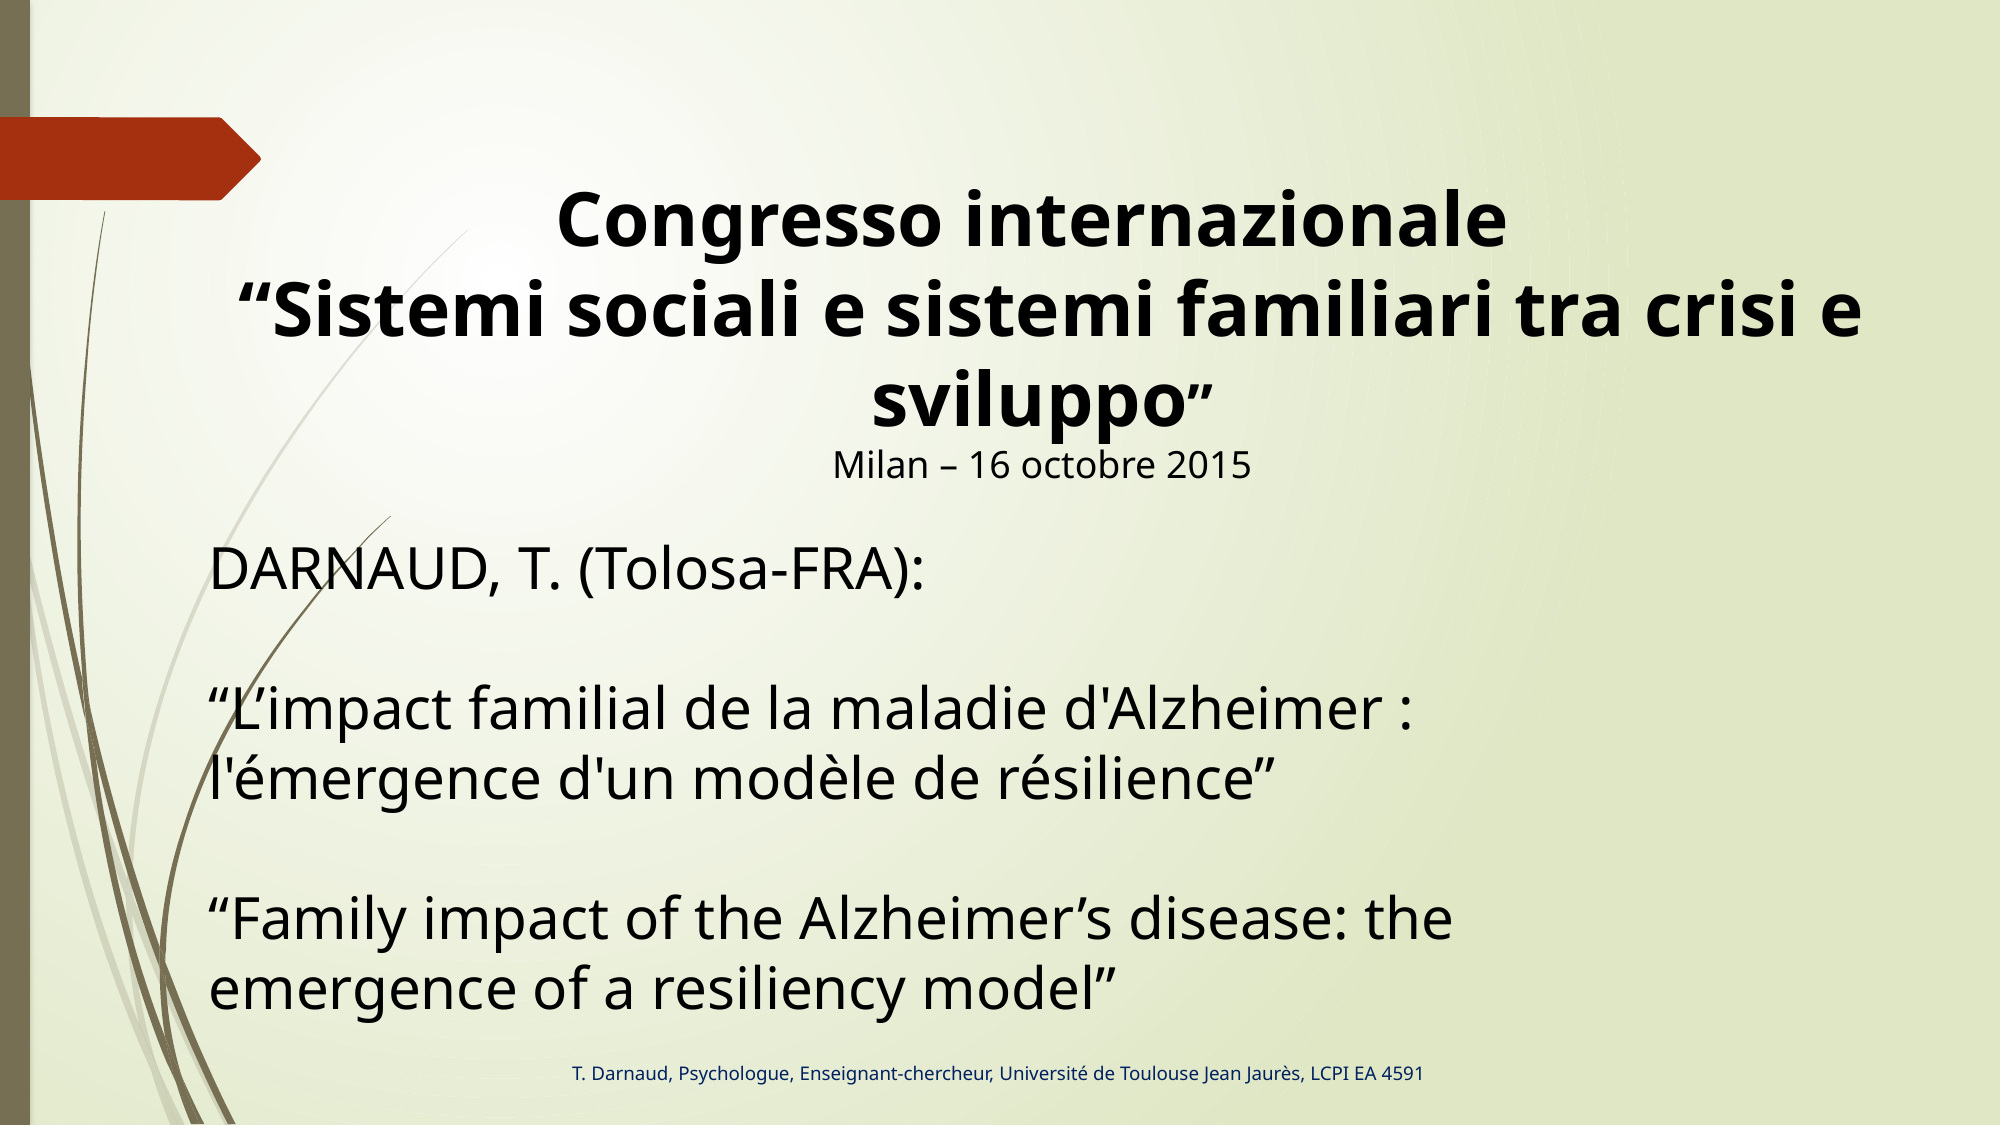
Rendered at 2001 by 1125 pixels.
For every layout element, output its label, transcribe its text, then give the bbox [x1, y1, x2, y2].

text_box Congresso internazionale “Sistemi sociali e sistemi familiari tra crisi e sviluppo” Milan – 16 octobre 2015 DARNAUD, T. (Tolosa-FRA): “L’impact familial de la maladie d'Alzheimer : l'émergence d'un modèle de résilience” “Family impact of the Alzheimer’s disease: the emergence of a resiliency model” [194, 163, 1891, 1029]
footer T. Darnaud, Psychologue, Enseignant-chercheur, Université de Toulouse Jean Jaurès, LCPI EA 4591 [255, 1042, 1741, 1103]
